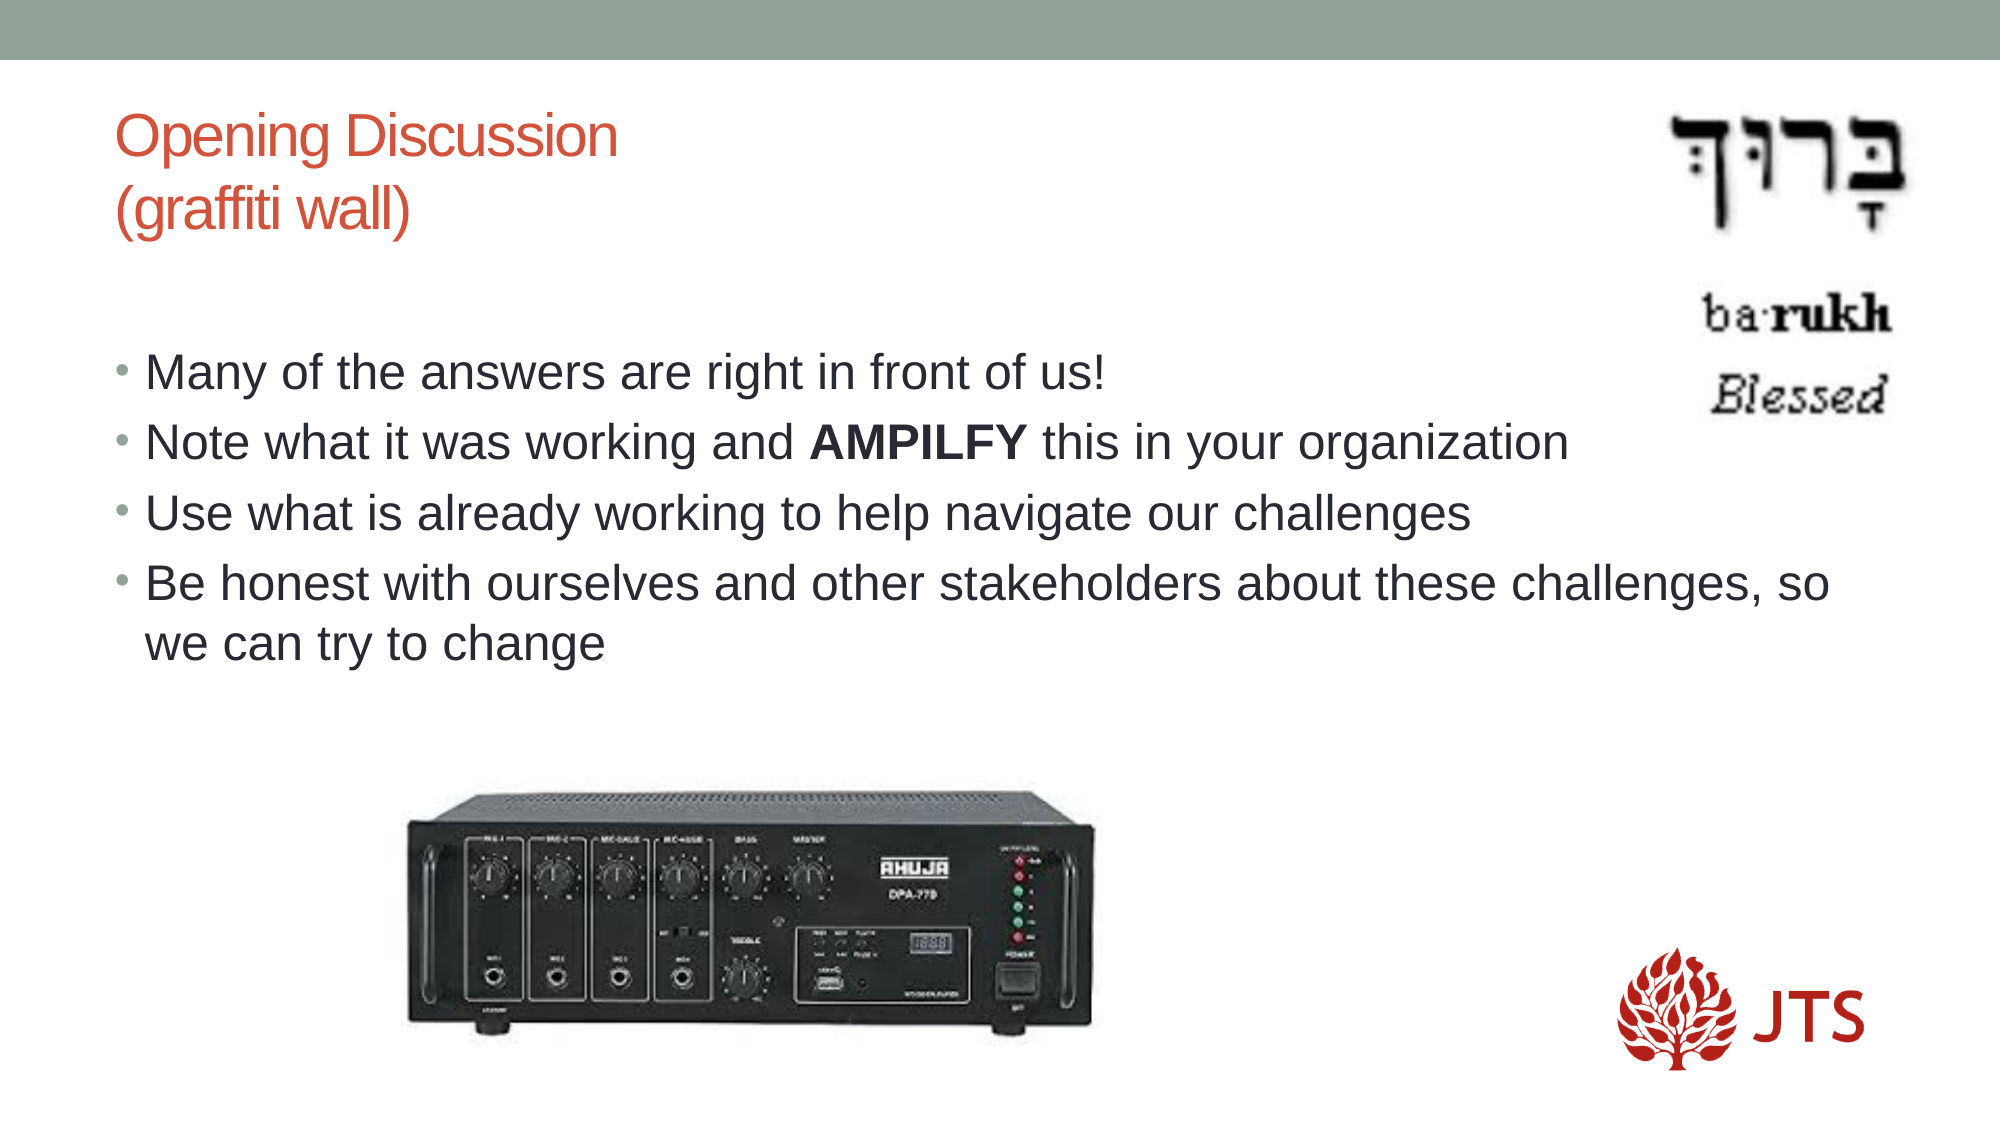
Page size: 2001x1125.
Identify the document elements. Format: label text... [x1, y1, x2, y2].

list Many of the answers are right in front of us! Note what it was working and AMPILFY this in your organization Use what is already working to help navigate our challenges Be honest with ourselves and other stakeholders about these challenges, so we can try to change [99, 262, 1900, 1063]
title Opening Discussion (graffiti wall) [99, 87, 1612, 250]
picture [1613, 947, 1887, 1083]
picture [1613, 87, 2000, 486]
picture [385, 762, 1117, 1063]
